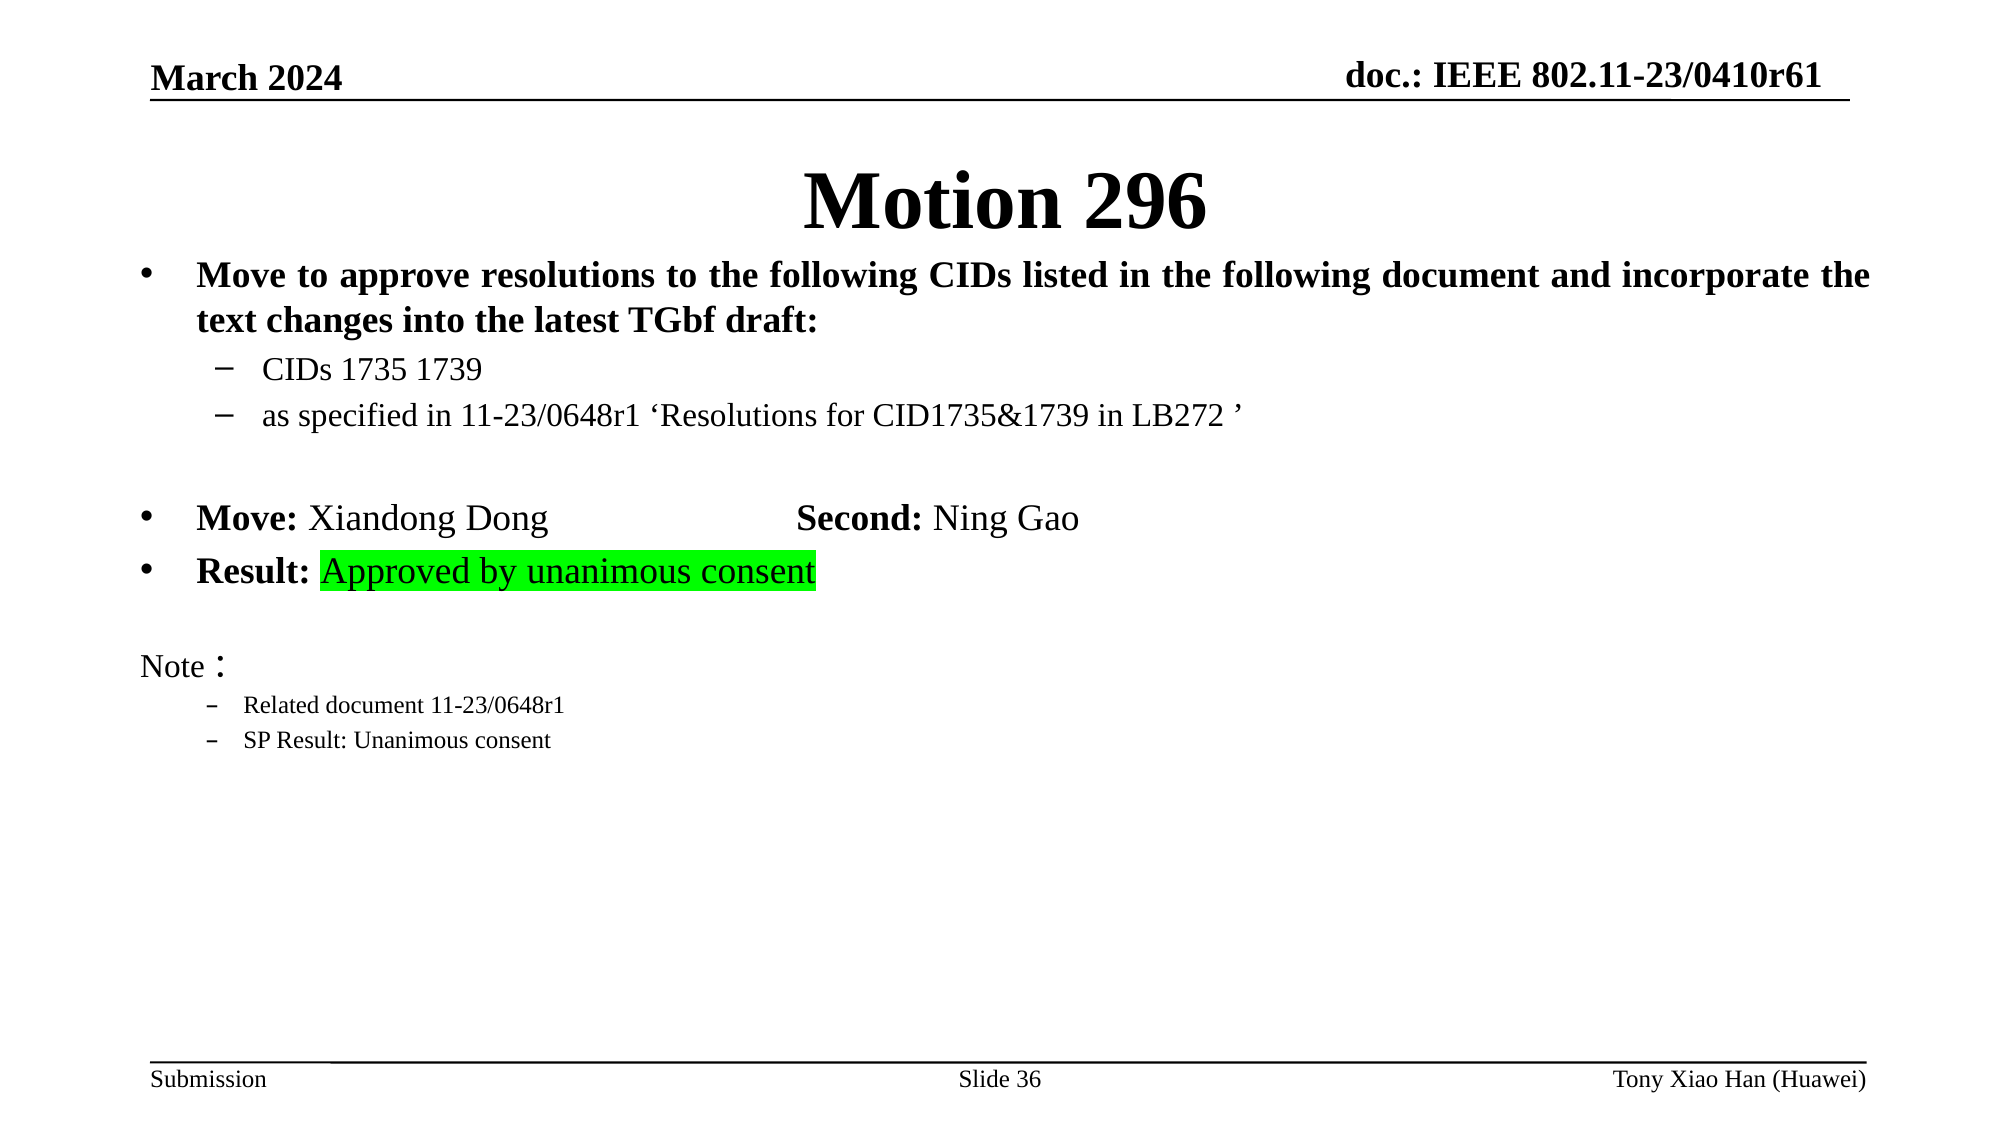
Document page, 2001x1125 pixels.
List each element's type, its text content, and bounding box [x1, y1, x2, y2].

text_box Move to approve resolutions to the following CIDs listed in the following document and incorporate the text changes into the latest TGbf draft: CIDs 1735 1739 as specified in 11-23/0648r1 ‘Resolutions for CID1735&1739 in LB272 ’ Move: Xiandong Dong Second: Ning Gao Result: Approved by unanimous consent Note： Related document 11-23/0648r1 SP Result: Unanimous consent [125, 212, 1888, 900]
text_box Motion 296 [368, 137, 1644, 212]
